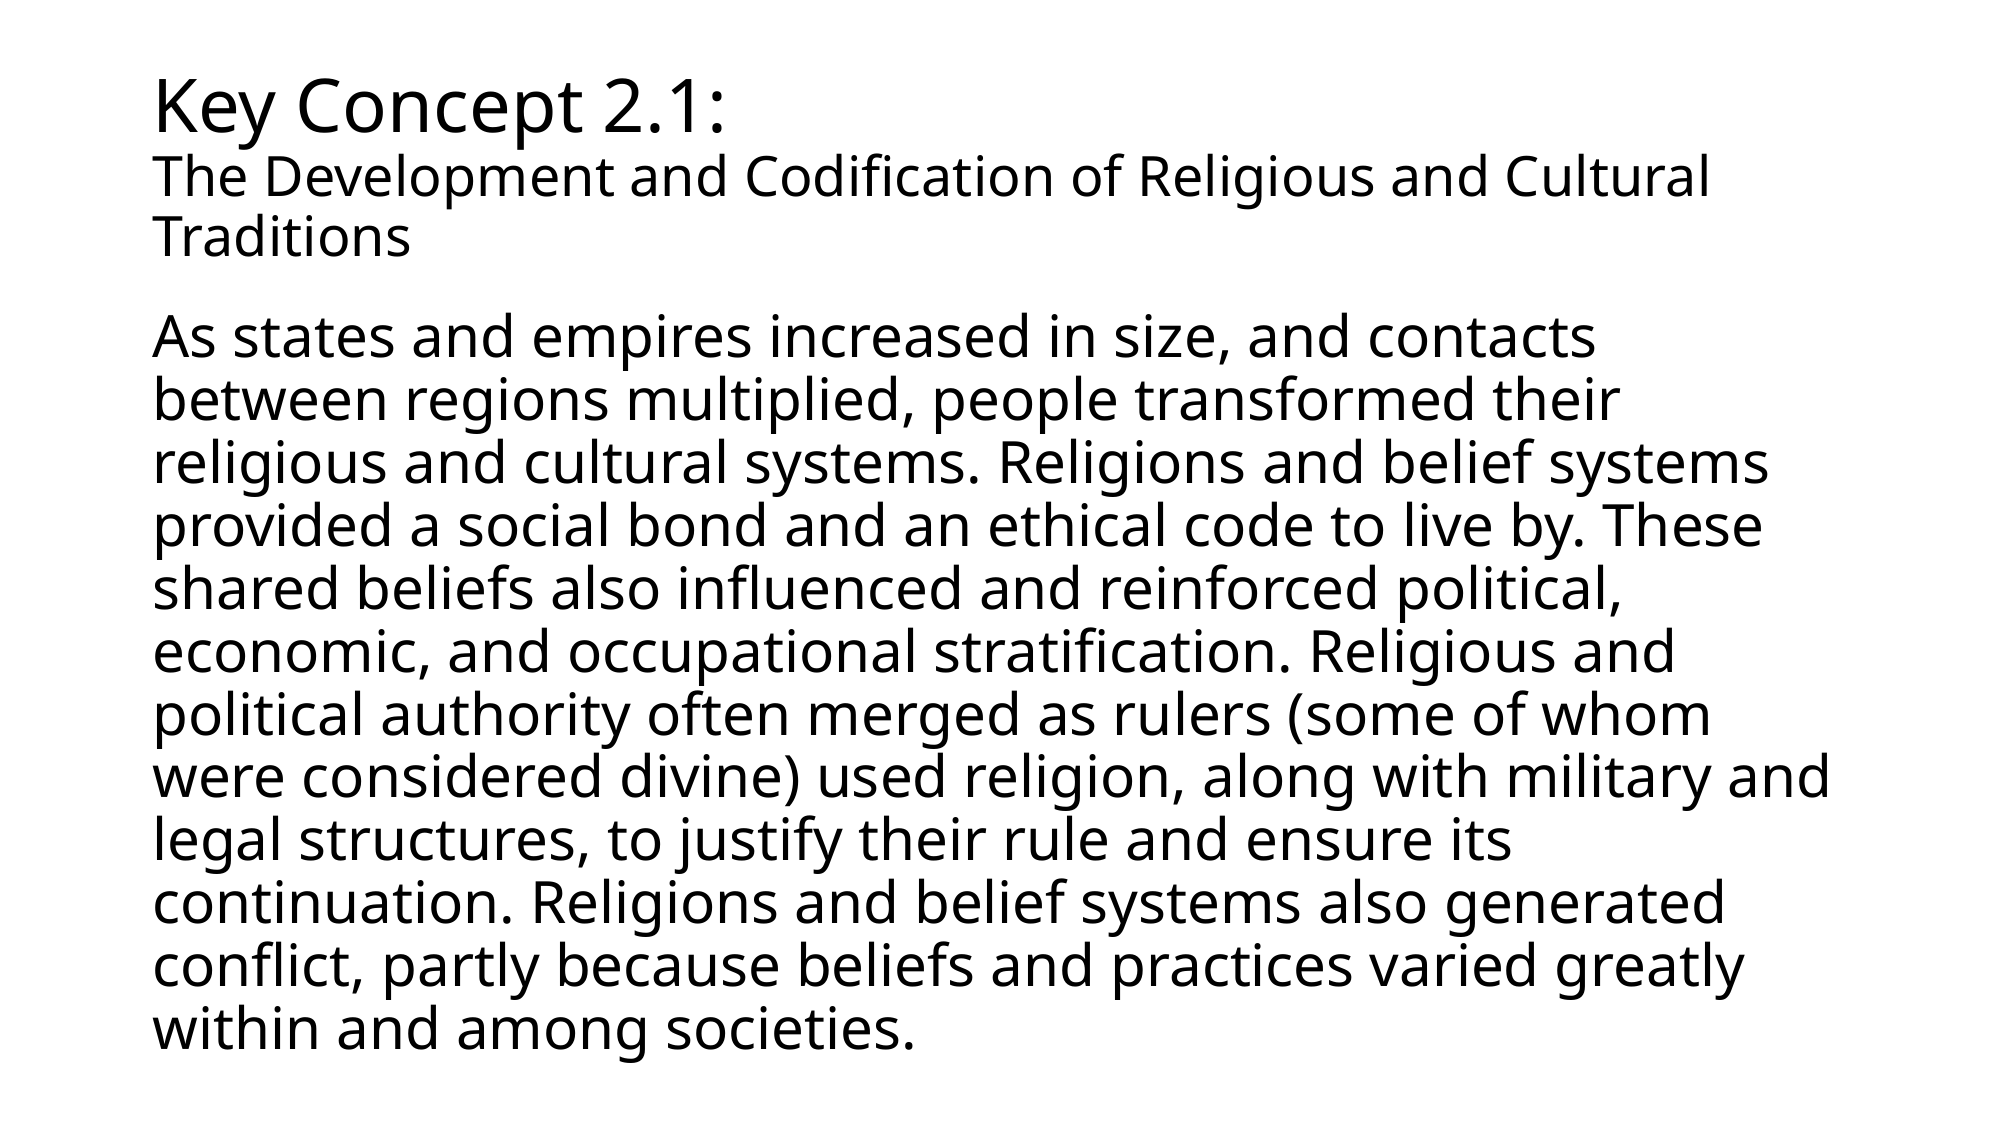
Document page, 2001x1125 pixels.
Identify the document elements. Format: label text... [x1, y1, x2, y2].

title Key Concept 2.1: The Development and Codification of Religious and Cultural Traditions [137, 59, 1863, 278]
list As states and empires increased in size, and contacts between regions multiplied, people transformed their religious and cultural systems. Religions and belief systems provided a social bond and an ethical code to live by. These shared beliefs also influenced and reinforced political, economic, and occupational stratification. Religious and political authority often merged as rulers (some of whom were considered divine) used religion, along with military and legal structures, to justify their rule and ensure its continuation. Religions and belief systems also generated conflict, partly because beliefs and practices varied greatly within and among societies. [137, 299, 1863, 1014]
